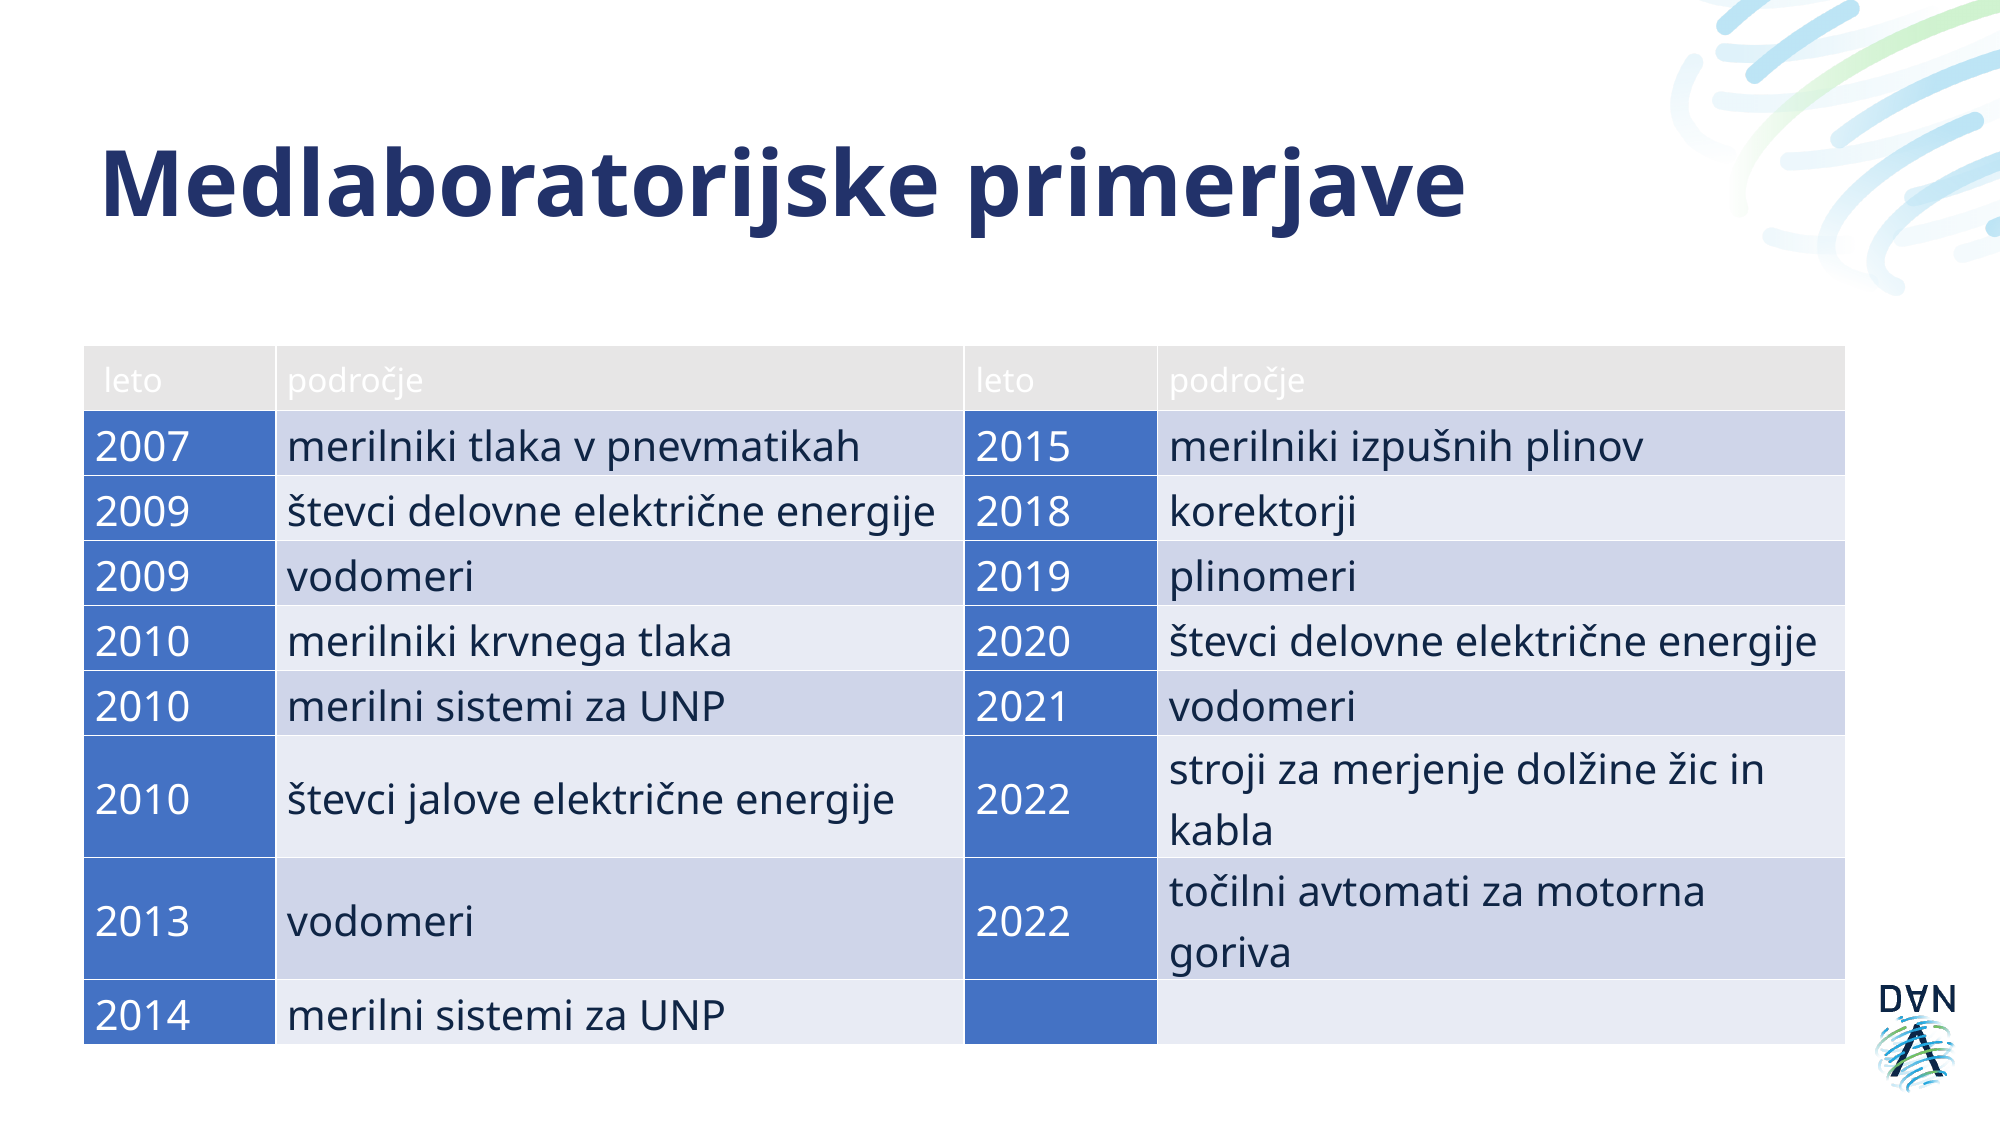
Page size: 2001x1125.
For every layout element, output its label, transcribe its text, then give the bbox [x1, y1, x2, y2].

table_header leto [84, 346, 275, 410]
table_cell 2014 [84, 980, 275, 1044]
title Medlaboratorijske primerjave [83, 78, 1651, 296]
table_cell števci delovne električne energije [277, 476, 963, 540]
table_cell 2015 [965, 411, 1157, 475]
table_cell merilniki krvnega tlaka [277, 606, 963, 670]
table_cell 2009 [84, 476, 275, 540]
table_cell vodomeri [277, 541, 963, 605]
table_cell merilniki izpušnih plinov [1158, 411, 1845, 475]
table_cell 2019 [965, 541, 1157, 605]
table_cell merilniki tlaka v pnevmatikah [277, 411, 963, 475]
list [1875, 985, 1958, 1095]
table_header področje [1158, 346, 1845, 410]
table_cell števci jalove električne energije [277, 736, 963, 857]
table_cell vodomeri [1158, 671, 1845, 735]
table_header področje [277, 346, 963, 410]
table_cell 2013 [84, 858, 275, 979]
table_cell vodomeri [277, 858, 963, 979]
table_cell stroji za merjenje dolžine žic in kabla [1158, 736, 1845, 857]
table_cell korektorji [1158, 476, 1845, 540]
table_cell števci delovne električne energije [1158, 606, 1845, 670]
table_cell 2022 [965, 736, 1157, 857]
table_cell 2022 [965, 858, 1157, 979]
table_cell 2010 [84, 736, 275, 857]
table_header leto [965, 346, 1157, 410]
table_cell 2007 [84, 411, 275, 475]
table_cell [965, 980, 1157, 1044]
table_cell [1158, 980, 1845, 1044]
table_cell 2010 [84, 671, 275, 735]
table_cell 2020 [965, 606, 1157, 670]
table_cell plinomeri [1158, 541, 1845, 605]
table_cell točilni avtomati za motorna goriva [1158, 858, 1845, 979]
table_cell merilni sistemi za UNP [277, 980, 963, 1044]
picture [1651, 0, 2000, 296]
table_cell 2010 [84, 606, 275, 670]
table_cell merilni sistemi za UNP [277, 671, 963, 735]
table_cell 2018 [965, 476, 1157, 540]
table_cell 2009 [84, 541, 275, 605]
table_cell 2021 [965, 671, 1157, 735]
